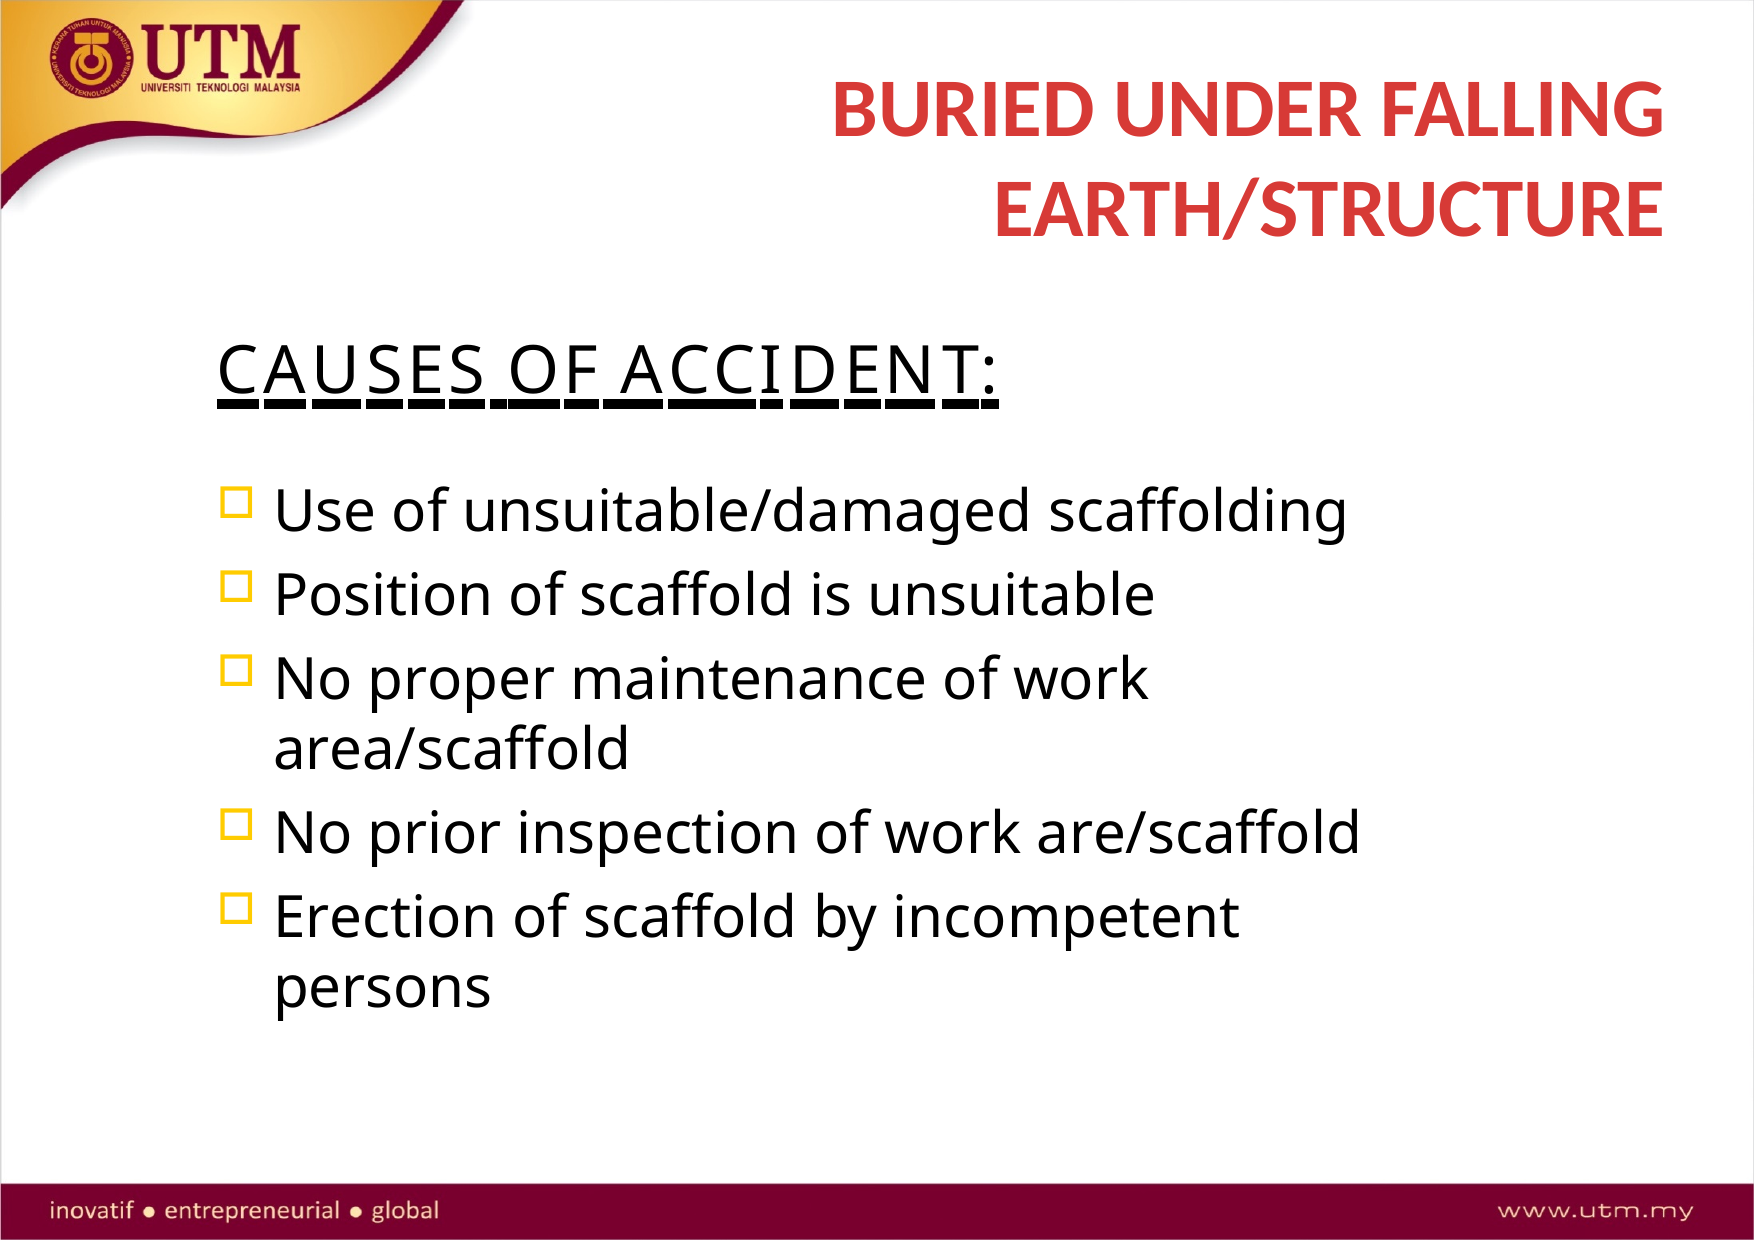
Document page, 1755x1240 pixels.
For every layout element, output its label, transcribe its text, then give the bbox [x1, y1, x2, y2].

picture [0, 0, 1754, 1240]
text_box CAUSES OF ACCIDENT: Use of unsuitable/damaged scaffolding Position of scaffold is unsuitable No proper maintenance of work area/scaffold No prior inspection of work are/scaffold Erection of scaffold by incompetent persons [214, 326, 1444, 1020]
title BURIED UNDER FALLING EARTH/STRUCTURE [407, 49, 1667, 257]
